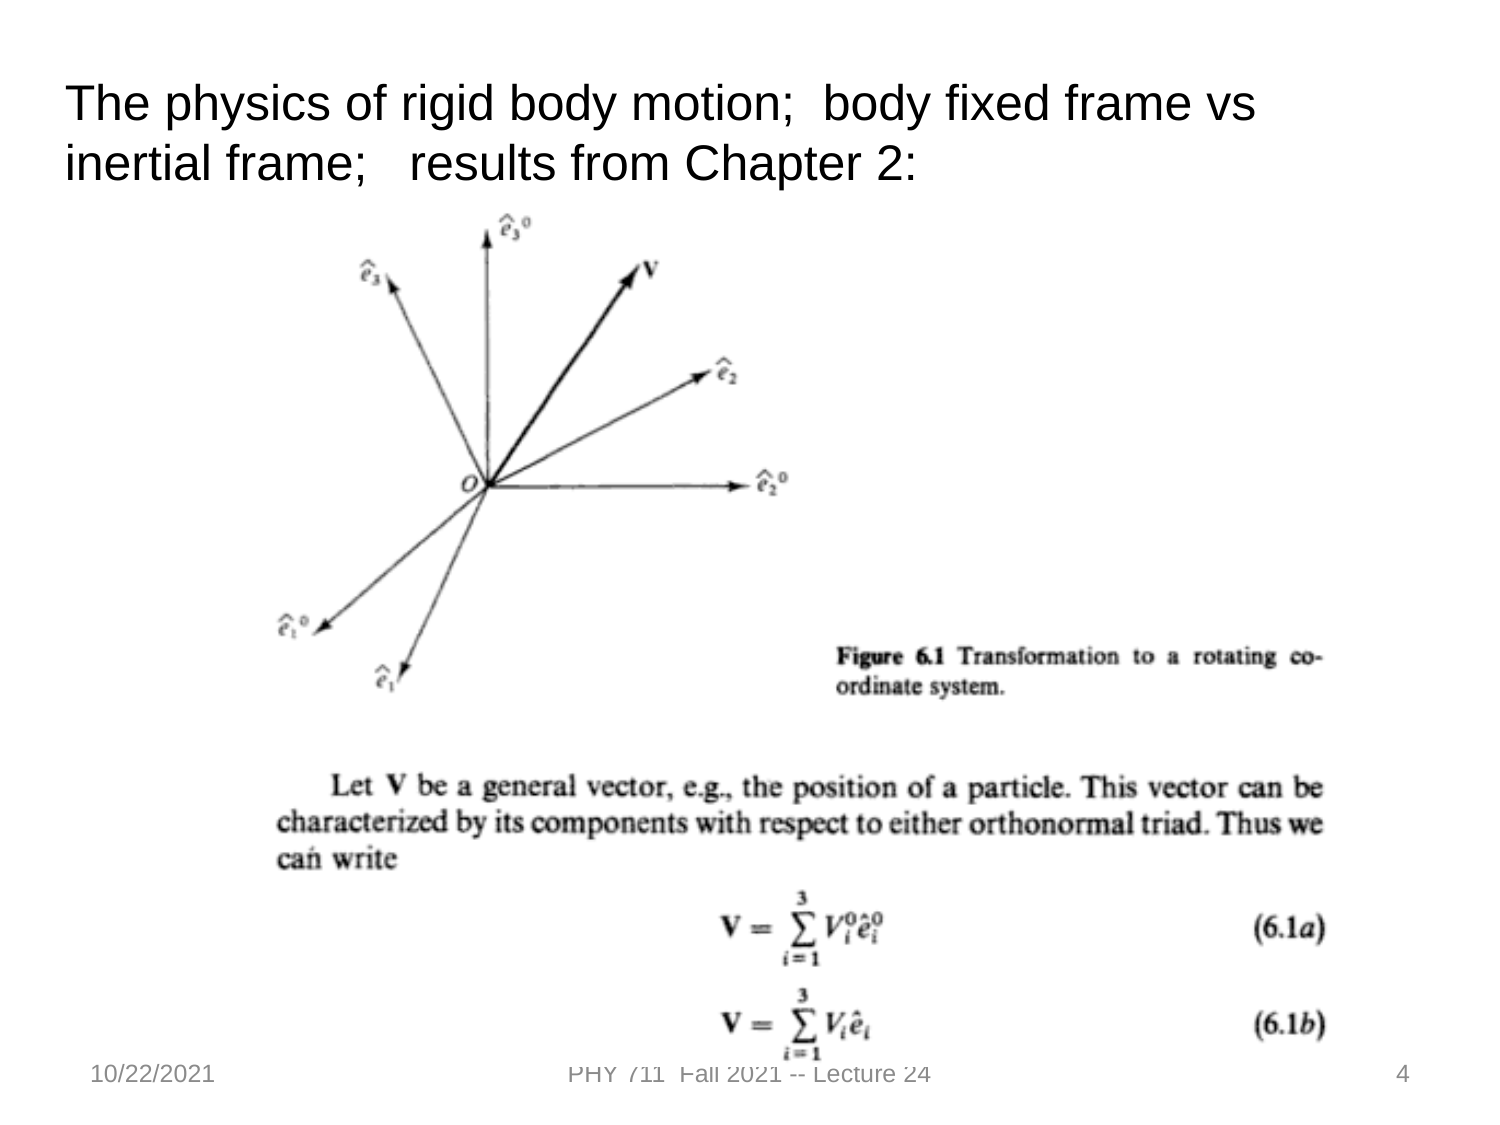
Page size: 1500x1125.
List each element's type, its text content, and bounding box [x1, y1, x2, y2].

footer PHY 711 Fall 2021 -- Lecture 24 [512, 1075, 988, 1103]
text_box The physics of rigid body motion; body fixed frame vs inertial frame; results from Chapter 2: [49, 3, 1325, 199]
picture [199, 190, 1351, 1067]
slide_number 4 [1074, 1042, 1425, 1103]
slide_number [75, 1042, 425, 1103]
